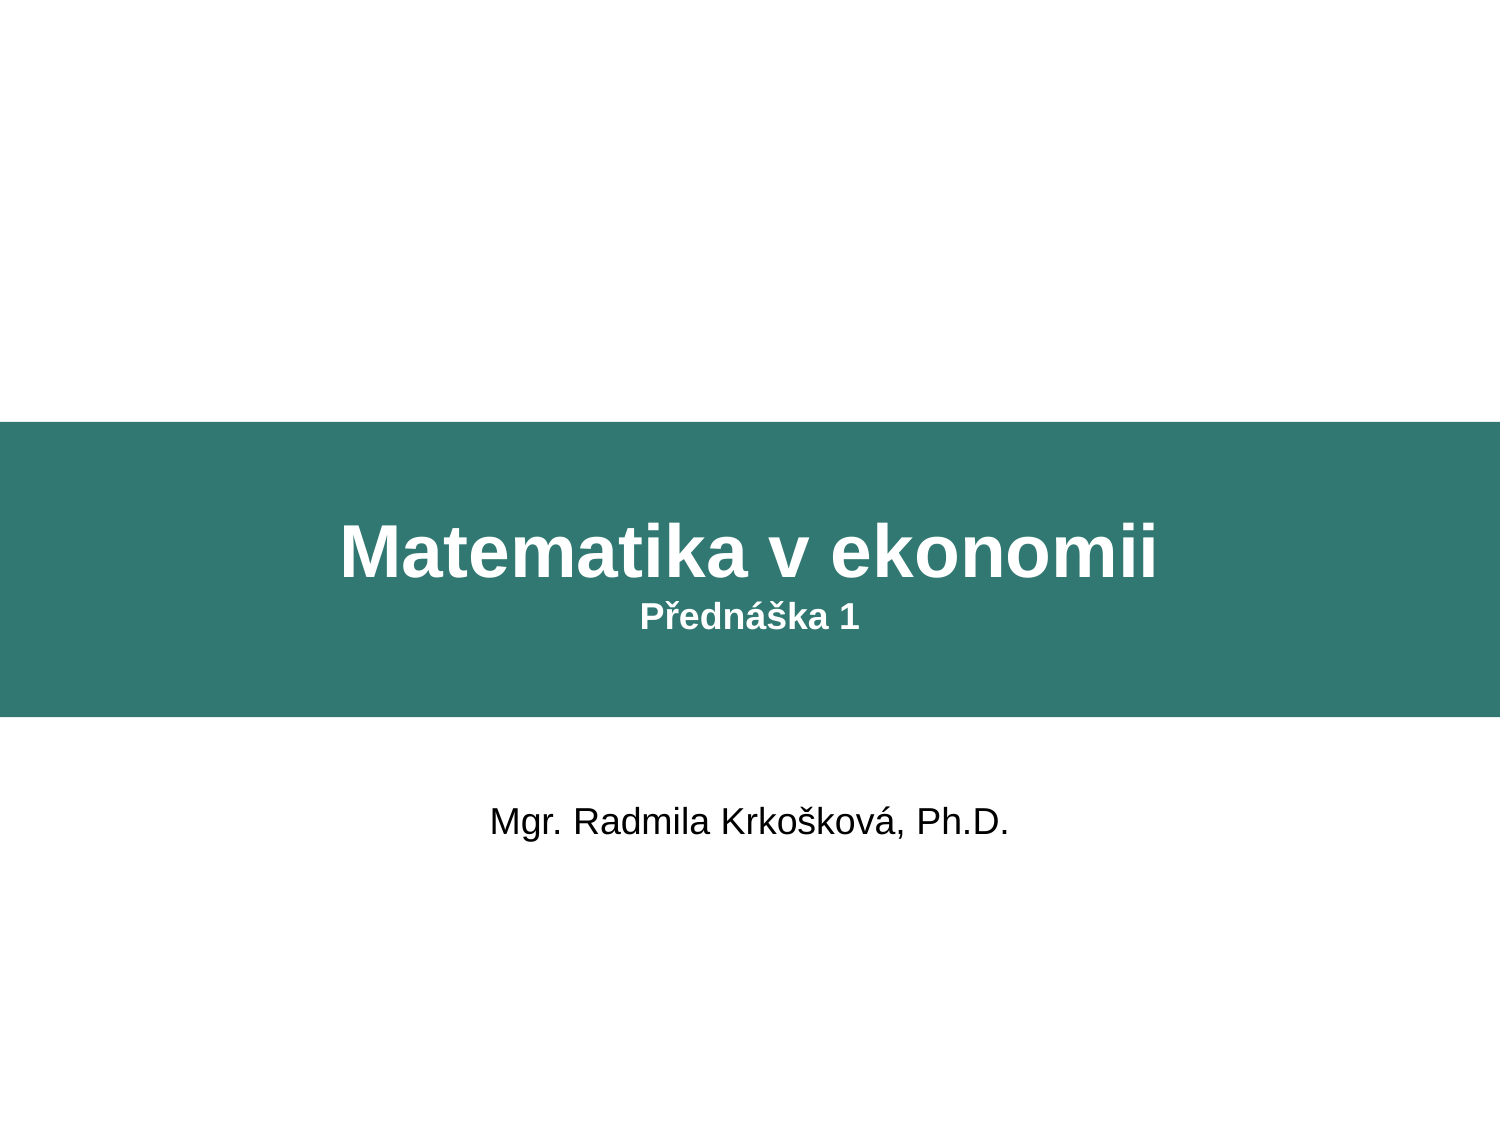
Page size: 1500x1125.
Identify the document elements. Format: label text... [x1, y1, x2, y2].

text_box Matematika v ekonomii Přednáška 1 [0, 420, 1500, 719]
text_box Mgr. Radmila Krkošková, Ph.D. [0, 789, 1500, 894]
